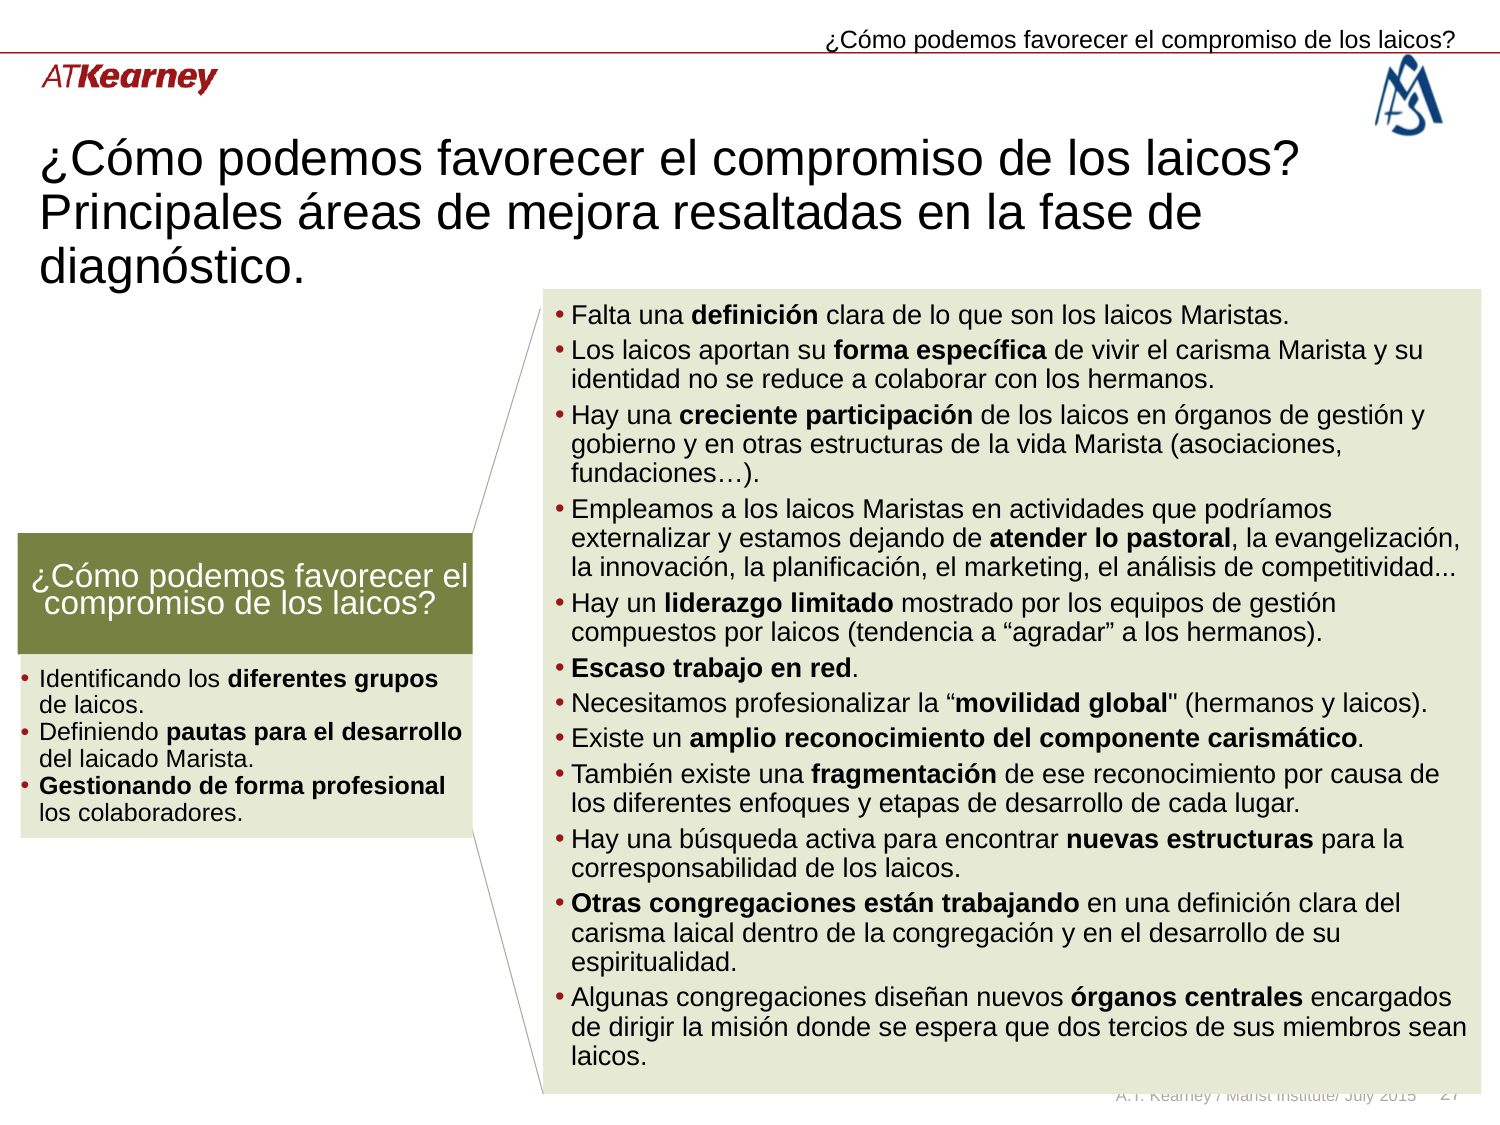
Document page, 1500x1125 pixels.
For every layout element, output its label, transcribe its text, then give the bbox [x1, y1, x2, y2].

text_box ¿Cómo podemos favorecer el compromiso de los laicos? [824, 26, 1458, 54]
text_box Falta una definición clara de lo que son los laicos Maristas. Los laicos aportan su forma específica de vivir el carisma Marista y su identidad no se reduce a colaborar con los hermanos. Hay una creciente participación de los laicos en órganos de gestión y gobierno y en otras estructuras de la vida Marista (asociaciones, fundaciones…). Empleamos a los laicos Maristas en actividades que podríamos externalizar y estamos dejando de atender lo pastoral, la evangelización, la innovación, la planificación, el marketing, el análisis de competitividad... Hay un liderazgo limitado mostrado por los equipos de gestión compuestos por laicos (tendencia a “agradar” a los hermanos). Escaso trabajo en red. Necesitamos profesionalizar la “movilidad global" (hermanos y laicos). Existe un amplio reconocimiento del componente carismático. También existe una fragmentación de ese reconocimiento por causa de los diferentes enfoques y etapas de desarrollo de cada lugar. Hay una búsqueda activa para encontrar nuevas estructuras para la corresponsabilidad de los laicos. Otras congregaciones están trabajando en una definición clara del carisma laical dentro de la congregación y en el desarrollo de su espiritualidad. Algunas congregaciones diseñan nuevos órganos centrales encargados de dirigir la misión donde se espera que dos tercios de sus miembros sean laicos. [541, 287, 1483, 1096]
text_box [466, 809, 544, 1095]
title ¿Cómo podemos favorecer el compromiso de los laicos? Principales áreas de mejora resaltadas en la fase de diagnóstico. [40, 132, 1458, 296]
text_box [472, 308, 541, 534]
text_box ¿Cómo podemos favorecer el compromiso de los laicos? [16, 531, 475, 656]
picture [0, 52, 1500, 132]
text_box Identificando los diferentes grupos de laicos. Definiendo pautas para el desarrollo del laicado Marista. Gestionando de forma profesional los colaboradores. [20, 654, 473, 838]
